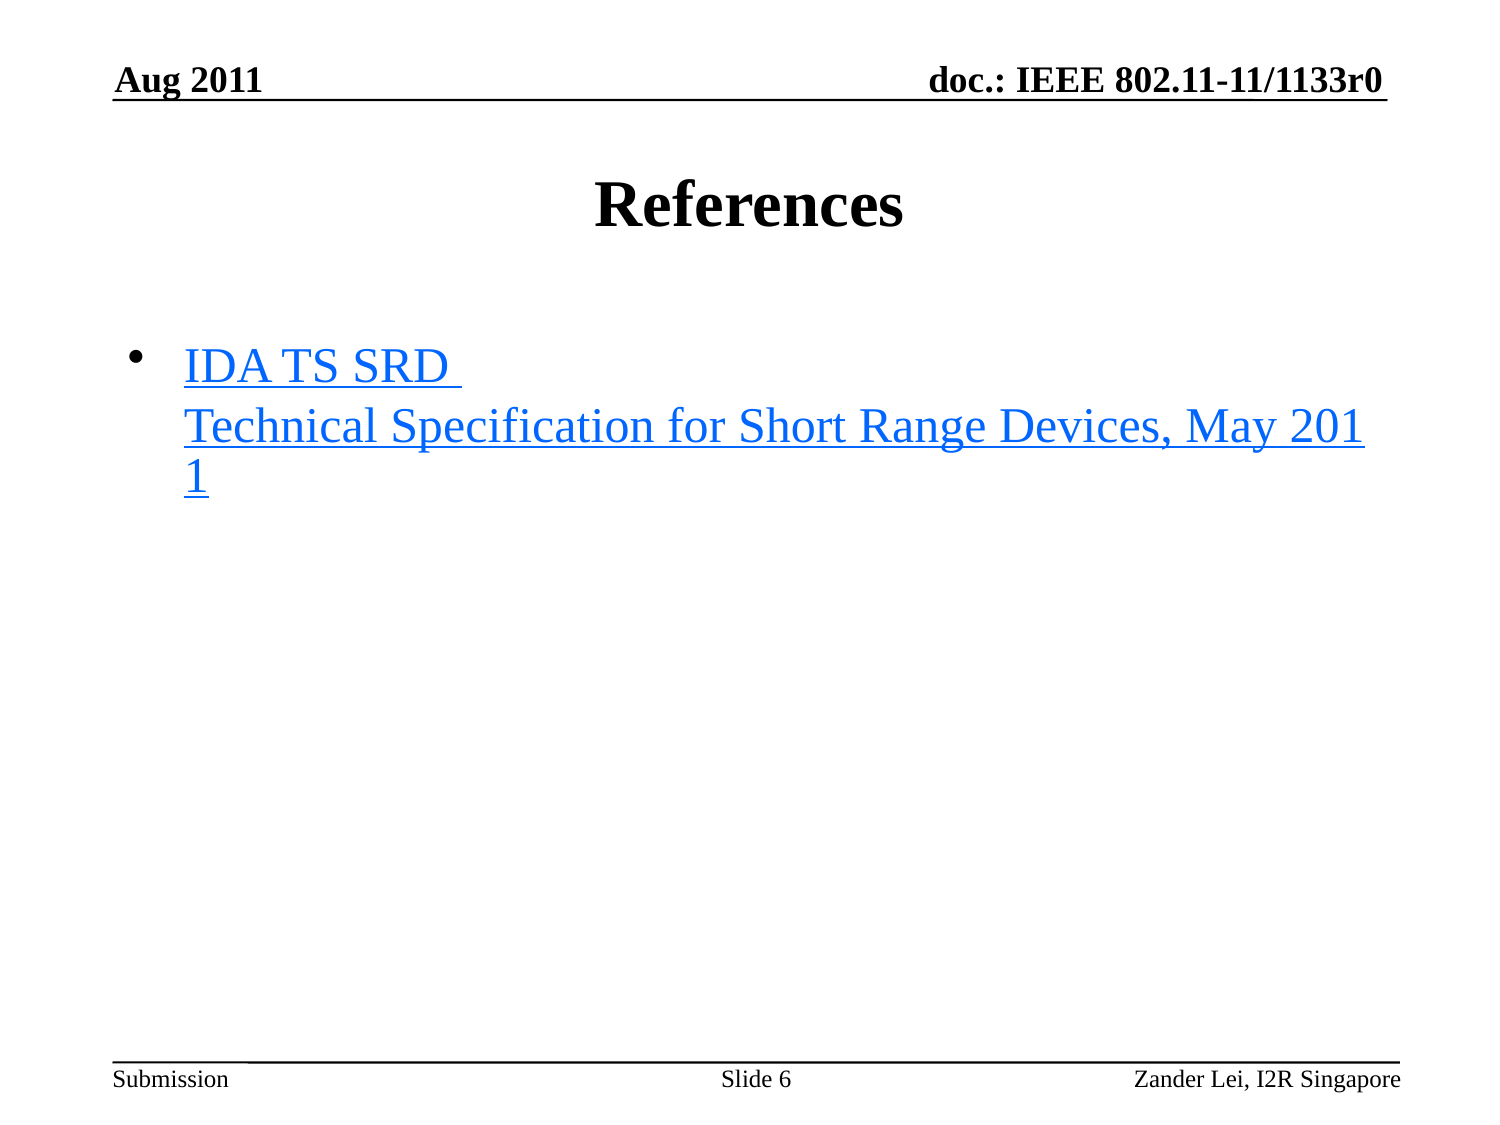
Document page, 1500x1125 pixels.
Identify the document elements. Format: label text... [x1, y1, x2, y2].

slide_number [114, 54, 265, 101]
slide_number Slide 6 [712, 1061, 800, 1093]
footer Zander Lei, I2R Singapore [1129, 1061, 1402, 1093]
list IDA TS SRD Technical Specification for Short Range Devices, May 2011 [112, 324, 1388, 1001]
title References [112, 112, 1388, 288]
